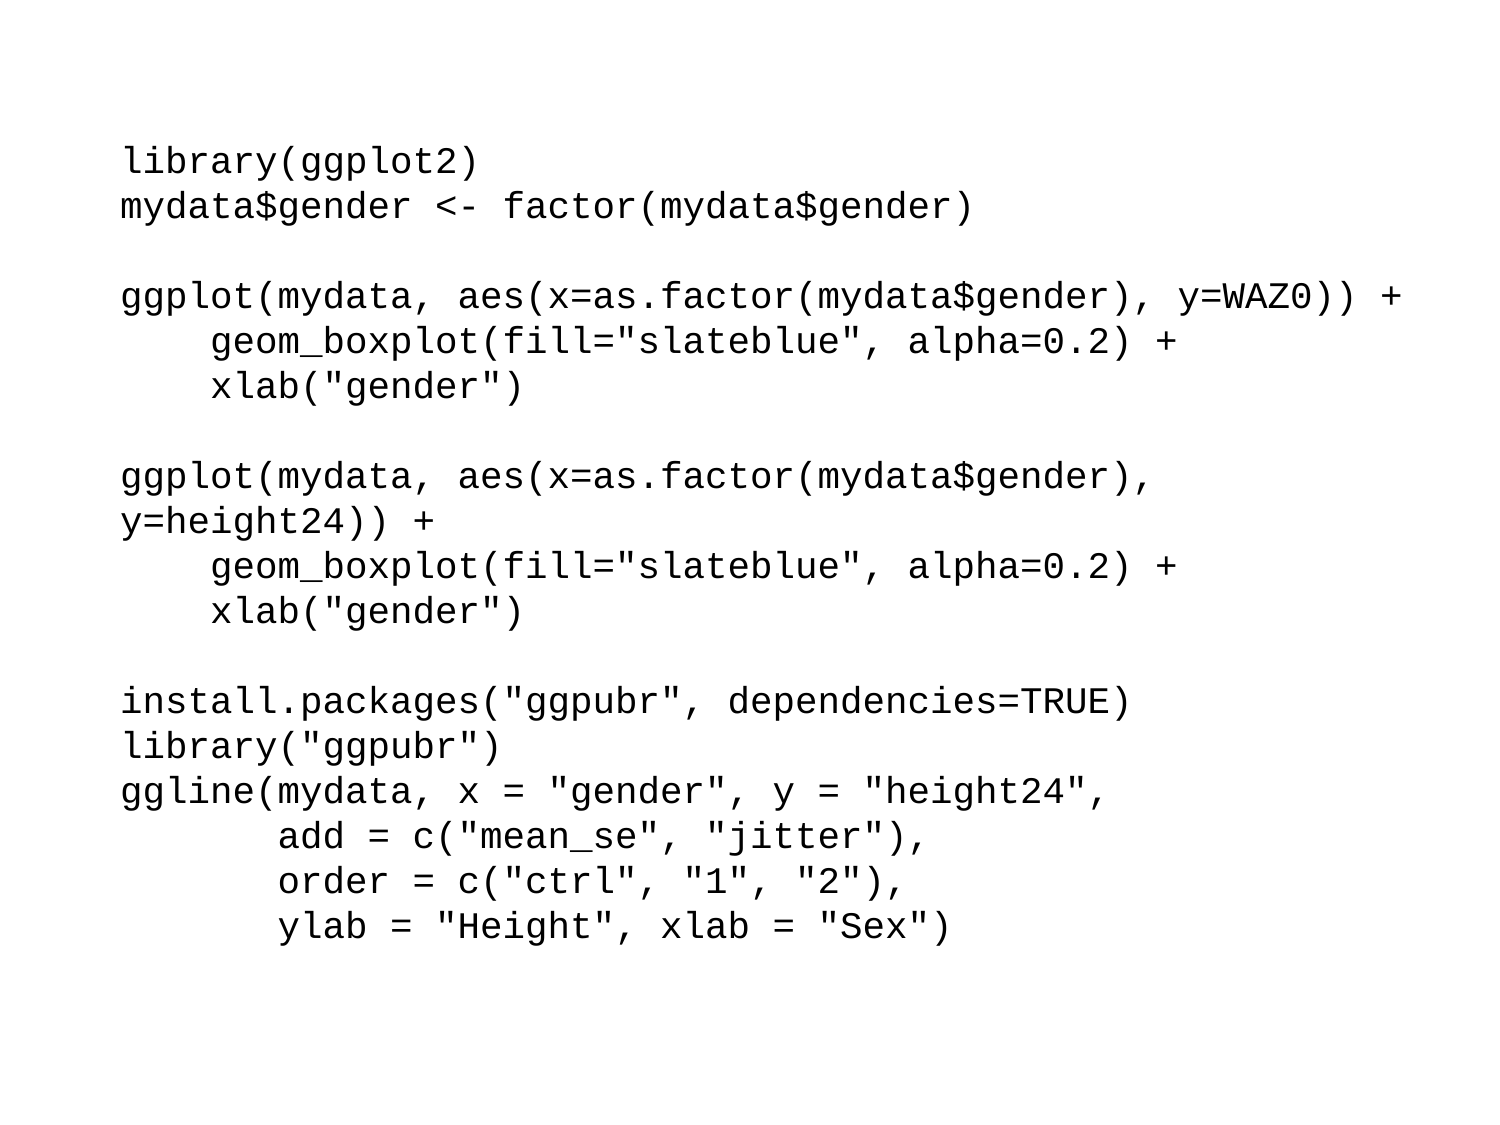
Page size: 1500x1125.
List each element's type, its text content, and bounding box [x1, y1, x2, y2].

text_box library(ggplot2) mydata$gender <- factor(mydata$gender) ggplot(mydata, aes(x=as.factor(mydata$gender), y=WAZ0)) + geom_boxplot(fill="slateblue", alpha=0.2) + xlab("gender") ggplot(mydata, aes(x=as.factor(mydata$gender), y=height24)) + geom_boxplot(fill="slateblue", alpha=0.2) + xlab("gender") install.packages("ggpubr", dependencies=TRUE) library("ggpubr") ggline(mydata, x = "gender", y = "height24", add = c("mean_se", "jitter"), order = c("ctrl", "1", "2"), ylab = "Height", xlab = "Sex") [105, 128, 1418, 999]
